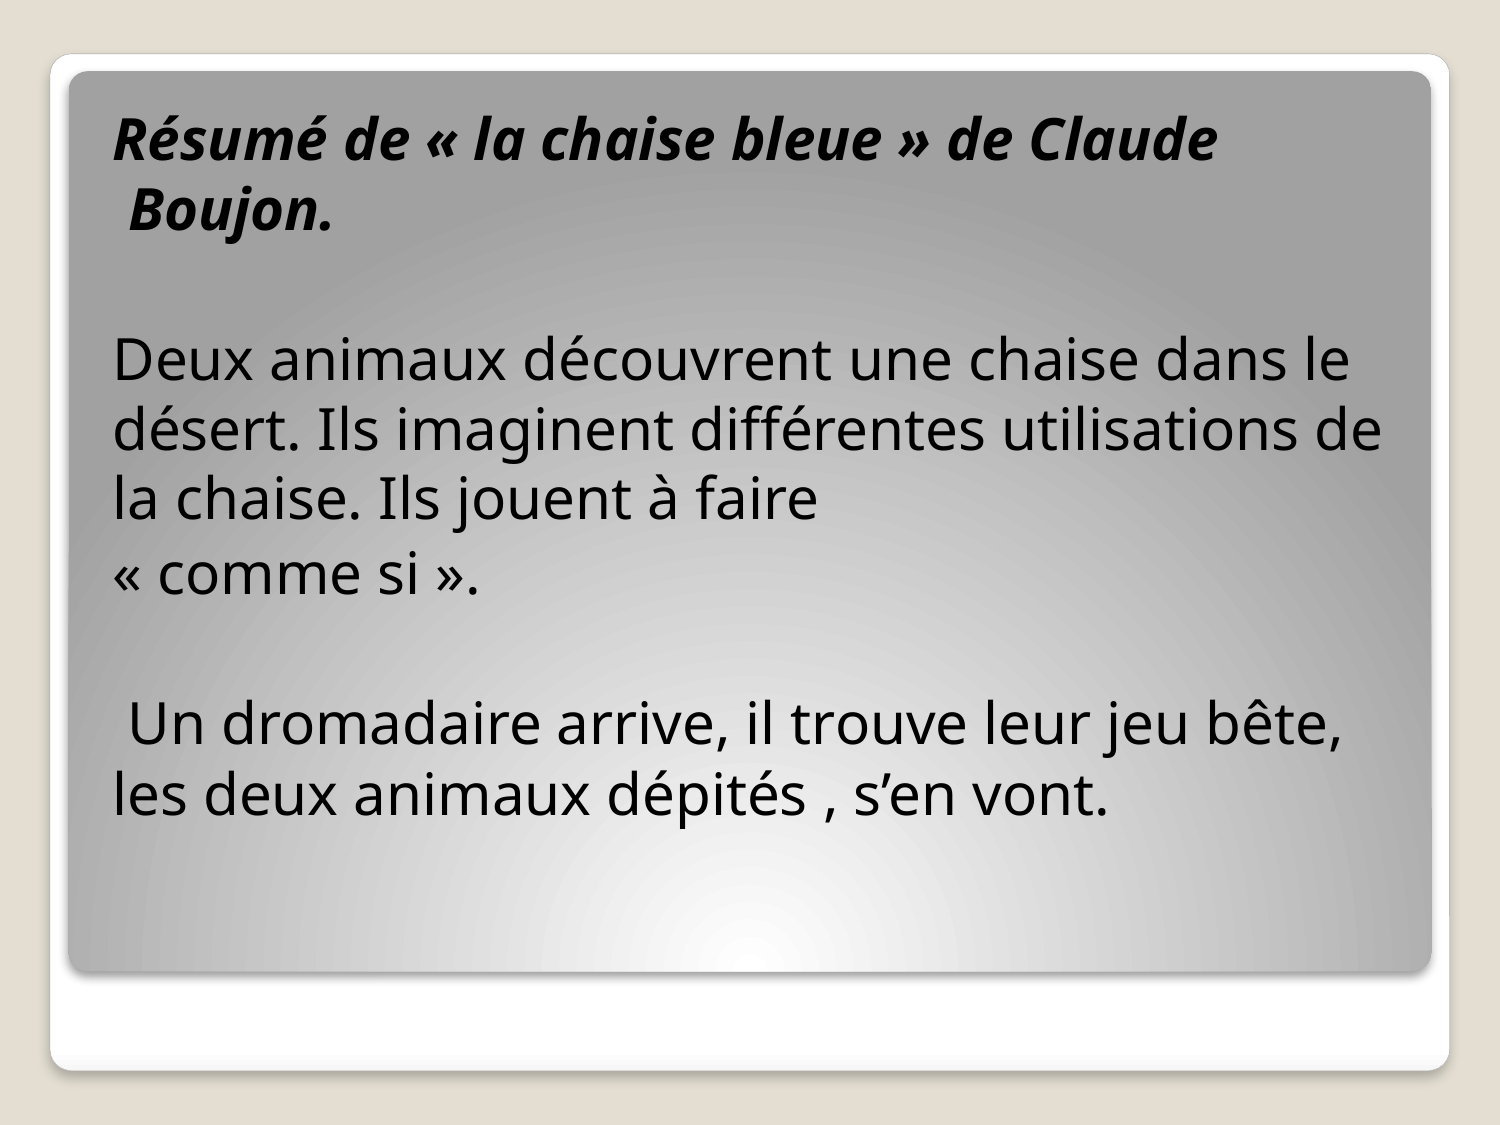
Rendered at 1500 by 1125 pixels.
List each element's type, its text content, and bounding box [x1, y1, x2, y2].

list Résumé de « la chaise bleue » de Claude Boujon. Deux animaux découvrent une chaise dans le désert. Ils imaginent différentes utilisations de la chaise. Ils jouent à faire « comme si ». Un dromadaire arrive, il trouve leur jeu bête, les deux animaux dépités , s’en vont. [82, 86, 1426, 962]
